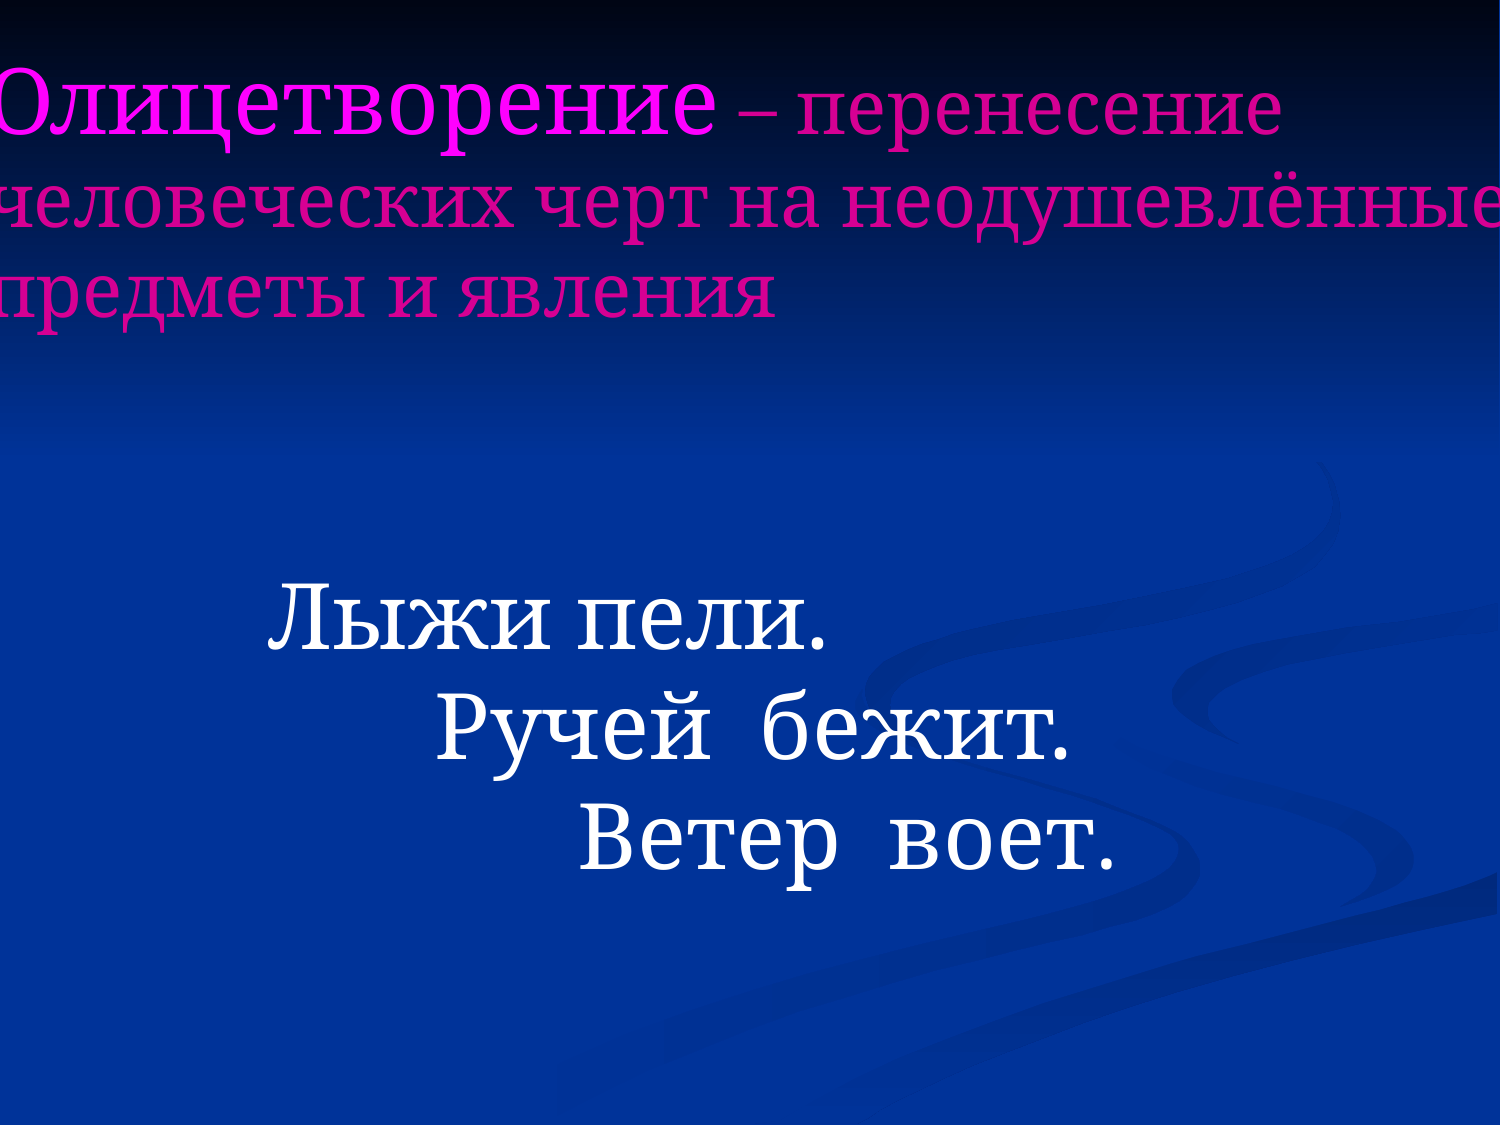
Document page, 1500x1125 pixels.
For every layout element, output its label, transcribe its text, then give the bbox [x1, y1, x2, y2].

text_box Олицетворение – перенесение человеческих черт на неодушевлённые предметы и явления [0, 35, 1500, 341]
text_box Лыжи пели. Ручей бежит. Ветер воет. [253, 550, 1211, 896]
